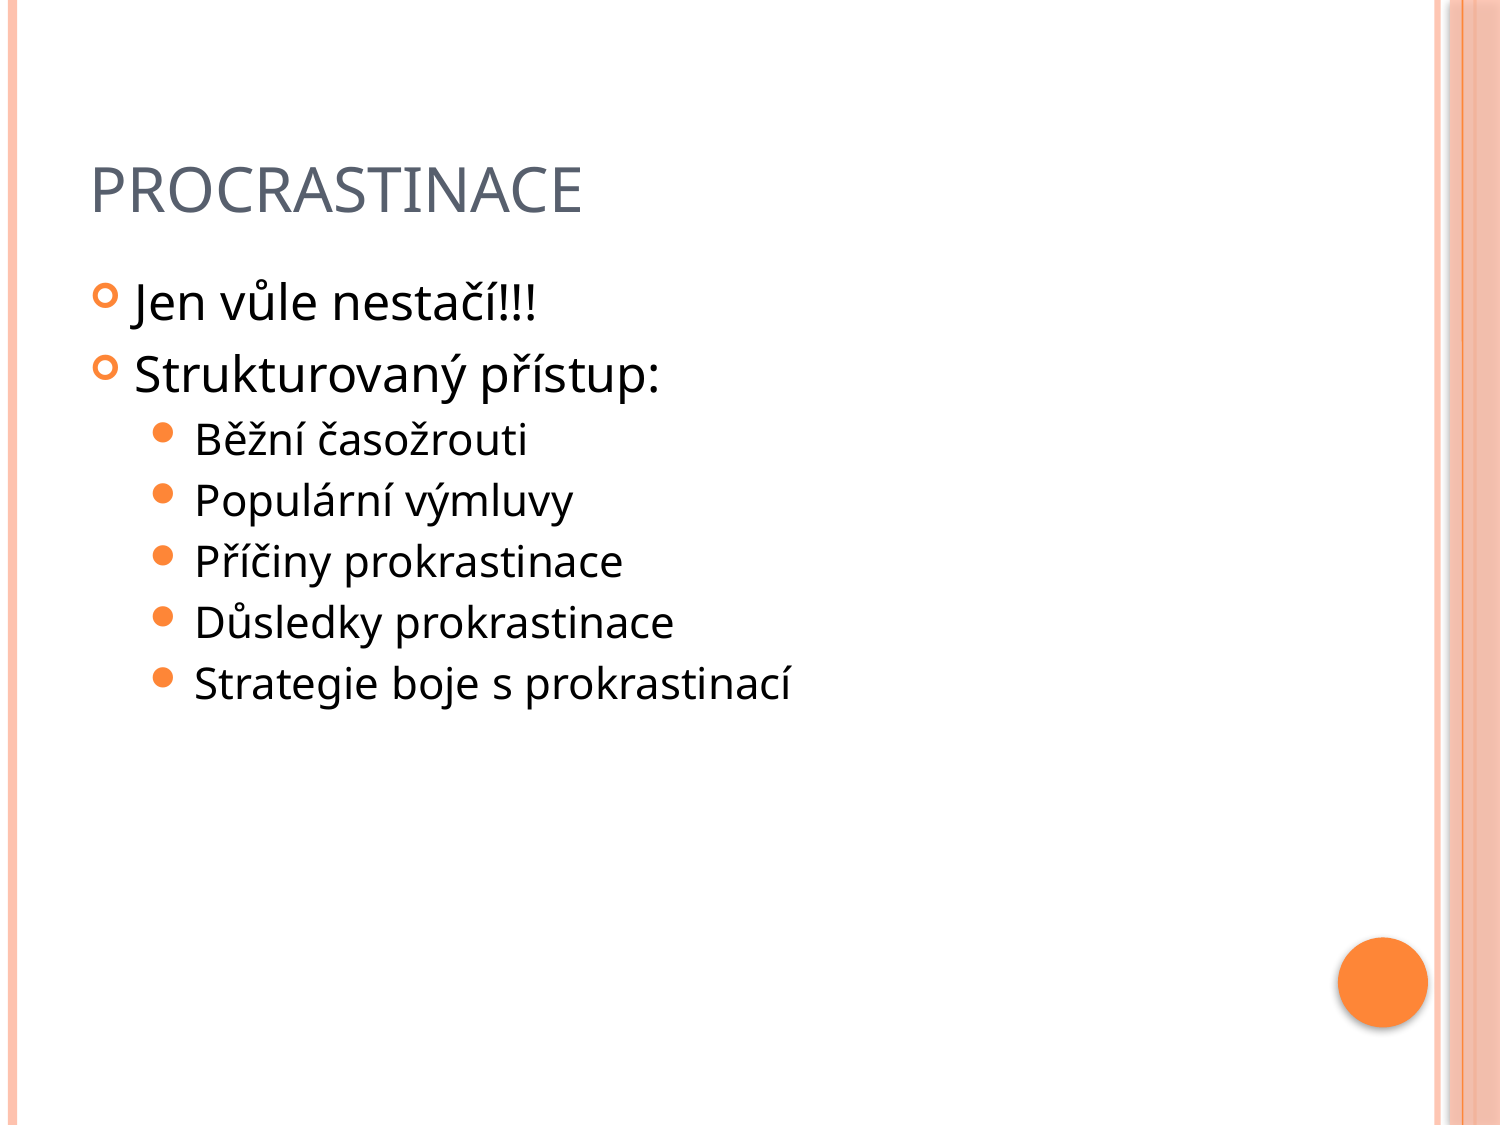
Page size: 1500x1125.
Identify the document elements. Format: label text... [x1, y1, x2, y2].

list Jen vůle nestačí!!! Strukturovaný přístup: Běžní časožrouti Populární výmluvy Příčiny prokrastinace Důsledky prokrastinace Strategie boje s prokrastinací [75, 262, 1300, 1062]
title Procrastinace [75, 45, 1300, 233]
